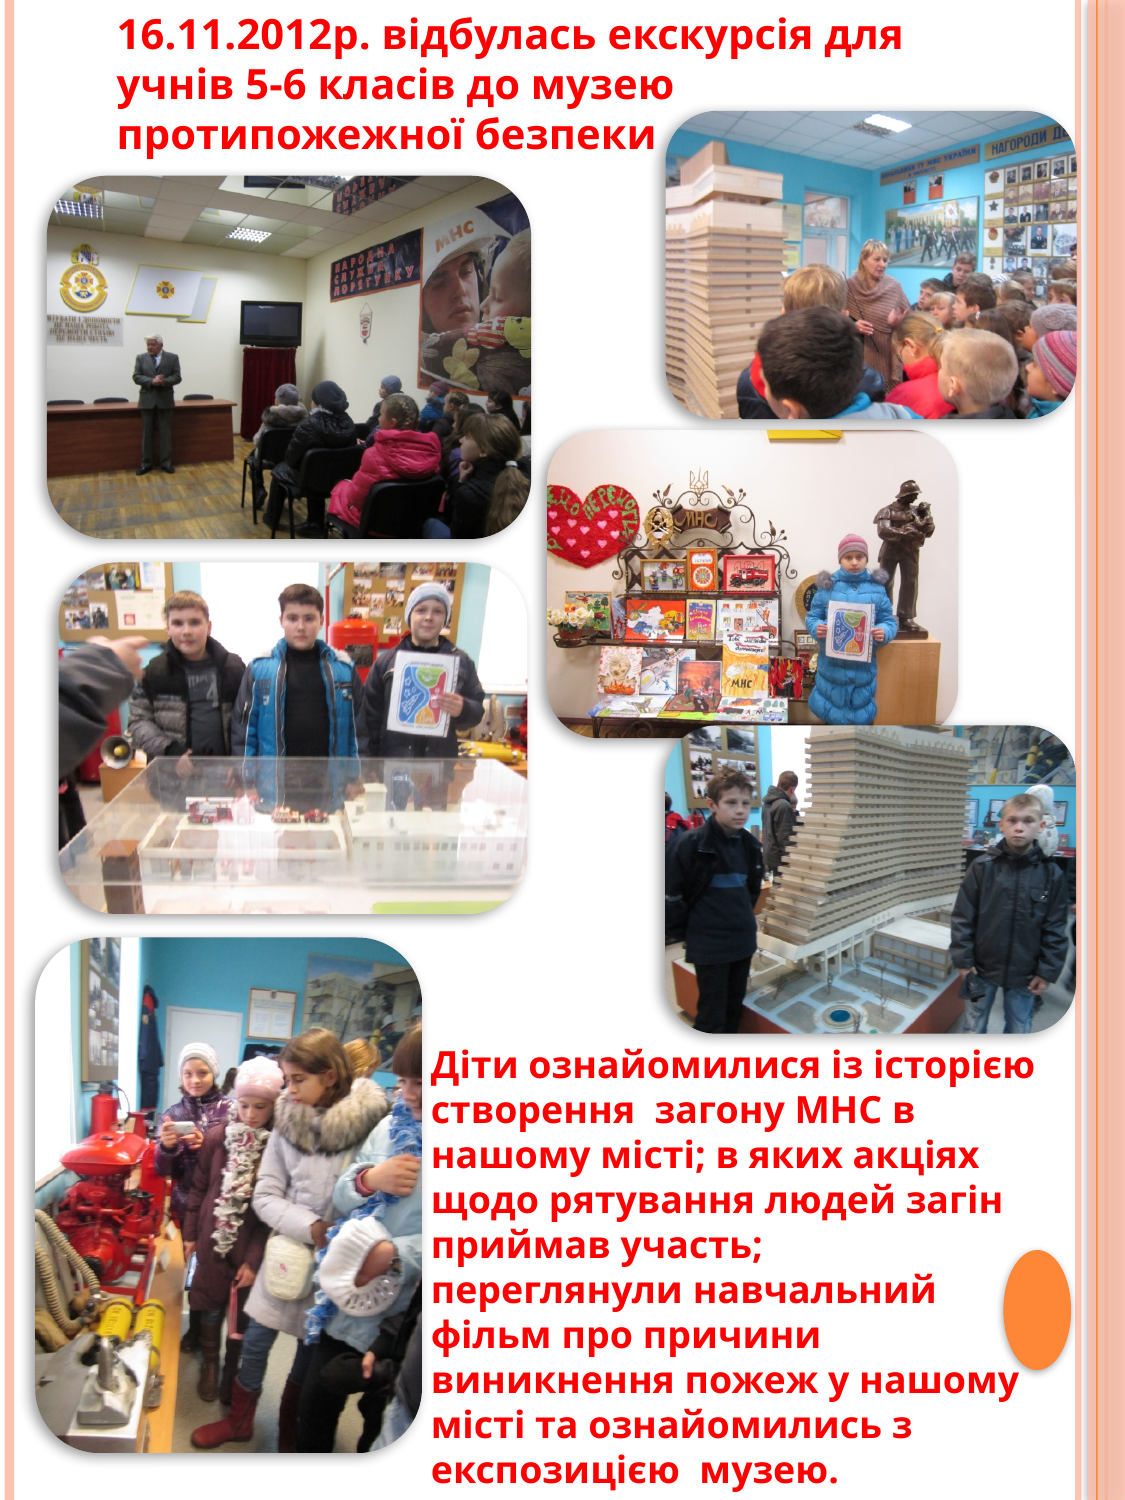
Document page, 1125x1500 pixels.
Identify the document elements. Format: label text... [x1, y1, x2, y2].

picture [0, 937, 487, 1453]
picture [665, 110, 1078, 420]
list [46, 175, 532, 540]
picture [57, 561, 528, 915]
picture [546, 429, 1077, 1035]
text_box 16.11.2012р. відбулась екскурсія для учнів 5-6 класів до музею протипожежної безпеки [101, 0, 1012, 165]
text_box Діти ознайомилися із історією створення загону МНС в нашому місті; в яких акціях щодо рятування людей загін приймав участь; переглянули навчальний фільм про причини виникнення пожеж у нашому місті та ознайомились з експозицією музею. [416, 1033, 1083, 1499]
